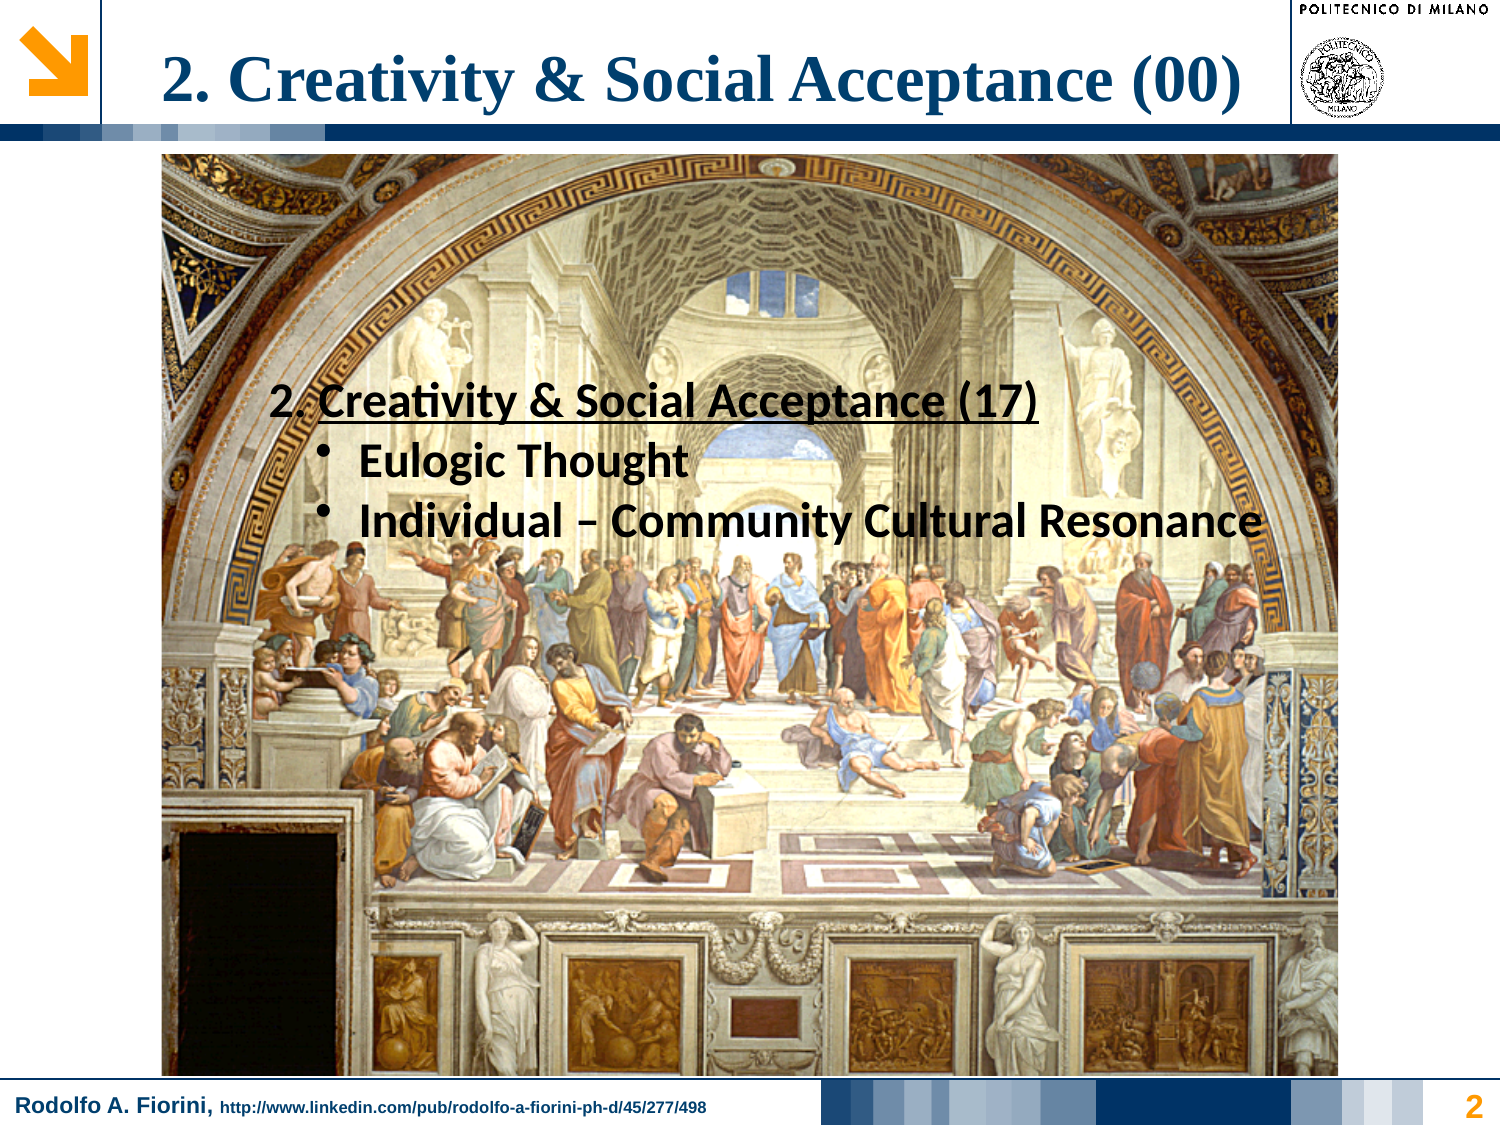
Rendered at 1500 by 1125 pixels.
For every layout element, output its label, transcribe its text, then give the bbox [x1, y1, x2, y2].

text_box 2. Creativity & Social Acceptance (00) [112, 24, 1294, 125]
picture [161, 153, 1339, 1077]
picture [0, 0, 1500, 141]
slide_number 21 [1465, 1084, 1500, 1125]
picture [0, 1078, 1500, 1125]
text_box Rodolfo A. Fiorini, http://www.linkedin.com/pub/rodolfo-a-fiorini-ph-d/45/277/498 [0, 1083, 798, 1125]
